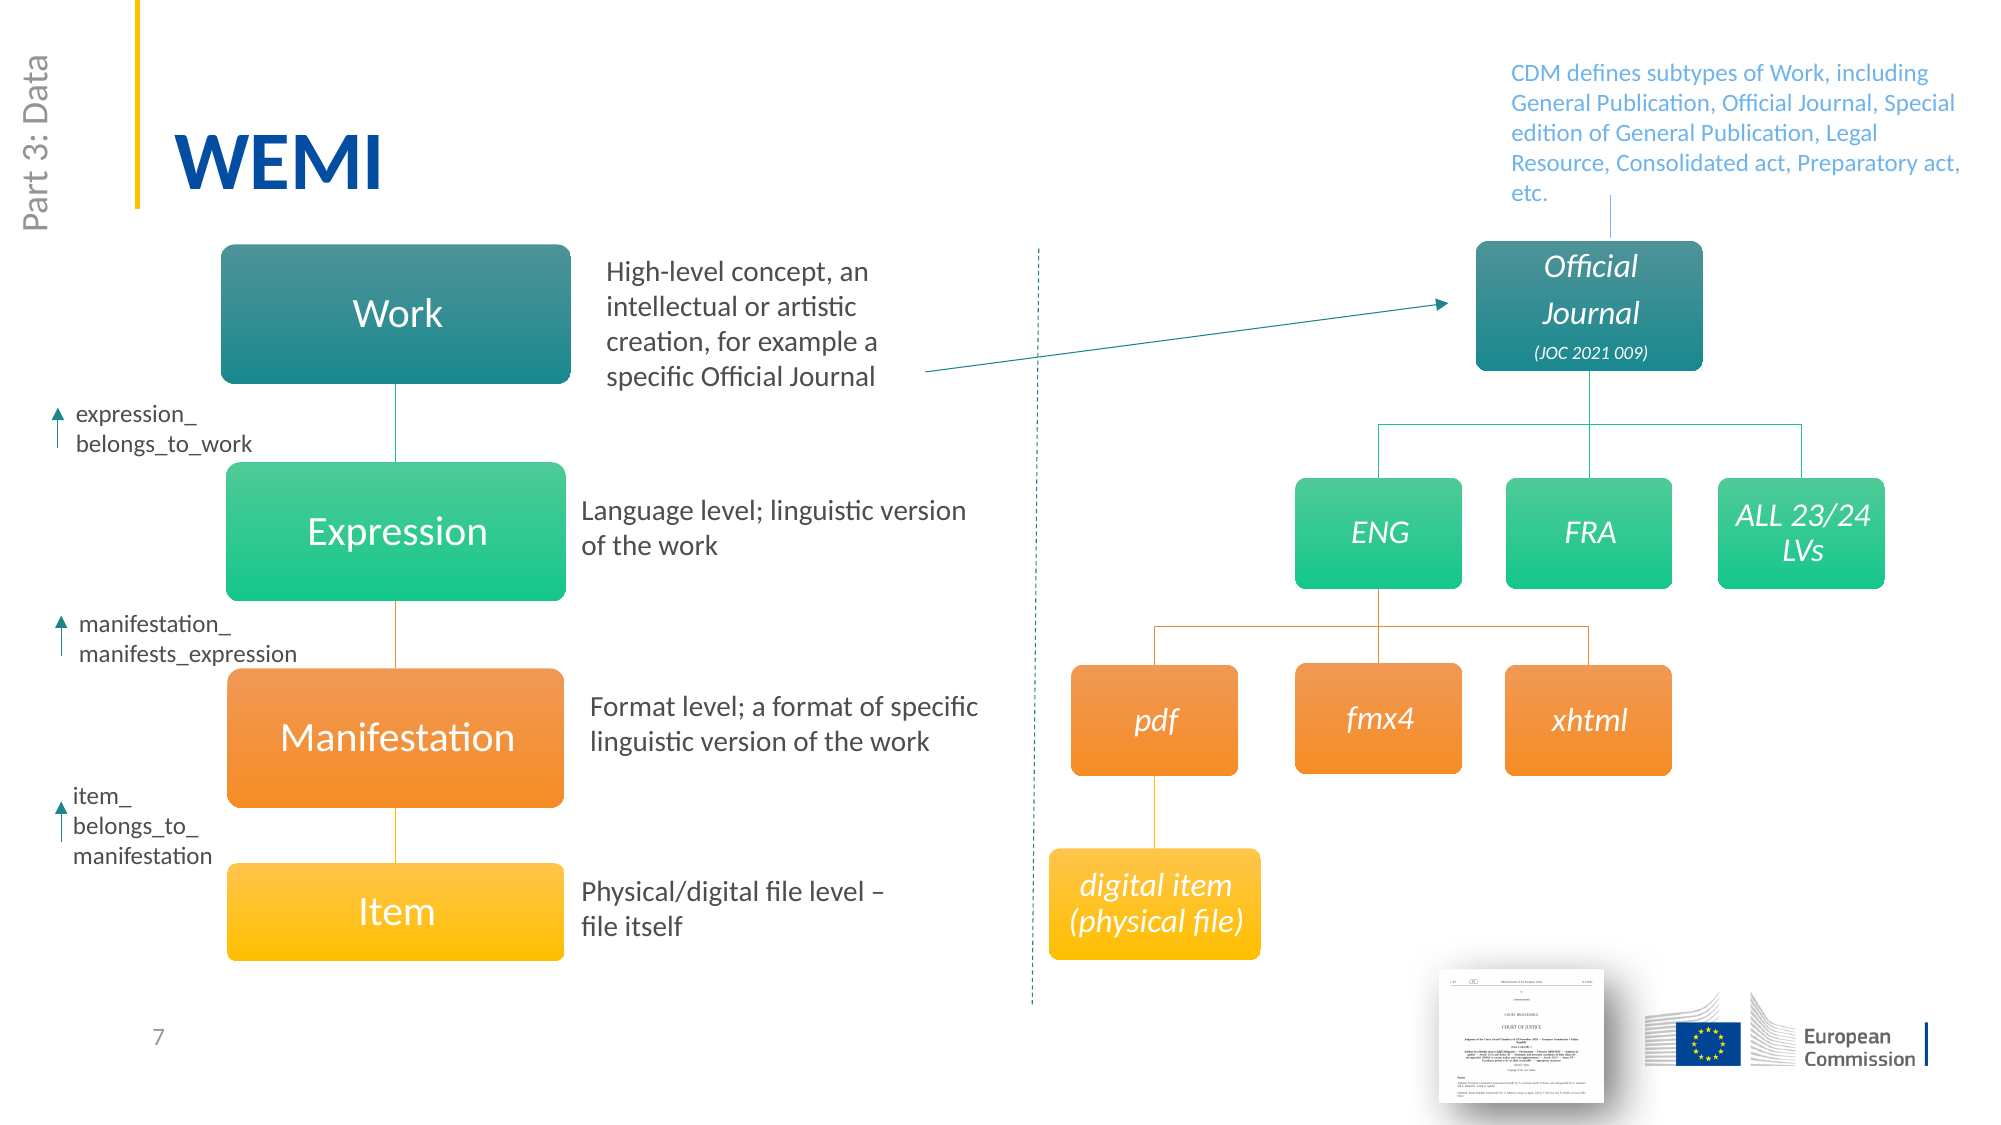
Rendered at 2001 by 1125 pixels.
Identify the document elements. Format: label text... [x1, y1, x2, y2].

text_box Physical/digital file level – file itself [572, 864, 926, 950]
text_box CDM defines subtypes of Work, including General Publication, Official Journal, Special edition of General Publication, Legal Resource, Consolidated act, Preparatory act, etc. [1496, 48, 1988, 214]
text_box Language level; linguistic version of the work [572, 484, 986, 569]
text_box High-level concept, an intellectual or artistic creation, for example a specific Official Journal [591, 245, 977, 435]
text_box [1032, 372, 1039, 1006]
title WEMI [159, 79, 1496, 208]
text_box manifestation_ manifests_expression [64, 600, 220, 675]
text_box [1048, 238, 1889, 1028]
picture [1645, 991, 1928, 1066]
text_box Part 3: Data [2, 39, 63, 248]
picture [1439, 969, 1604, 1103]
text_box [925, 303, 1449, 372]
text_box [1032, 248, 1039, 303]
text_box item_ belongs_to_ manifestation [58, 772, 220, 877]
text_box expression_ belongs_to_work [61, 390, 220, 465]
slide_number 7 [137, 1005, 588, 1066]
text_box Format level; a format of specific linguistic version of the work [575, 680, 994, 765]
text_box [220, 220, 572, 1011]
